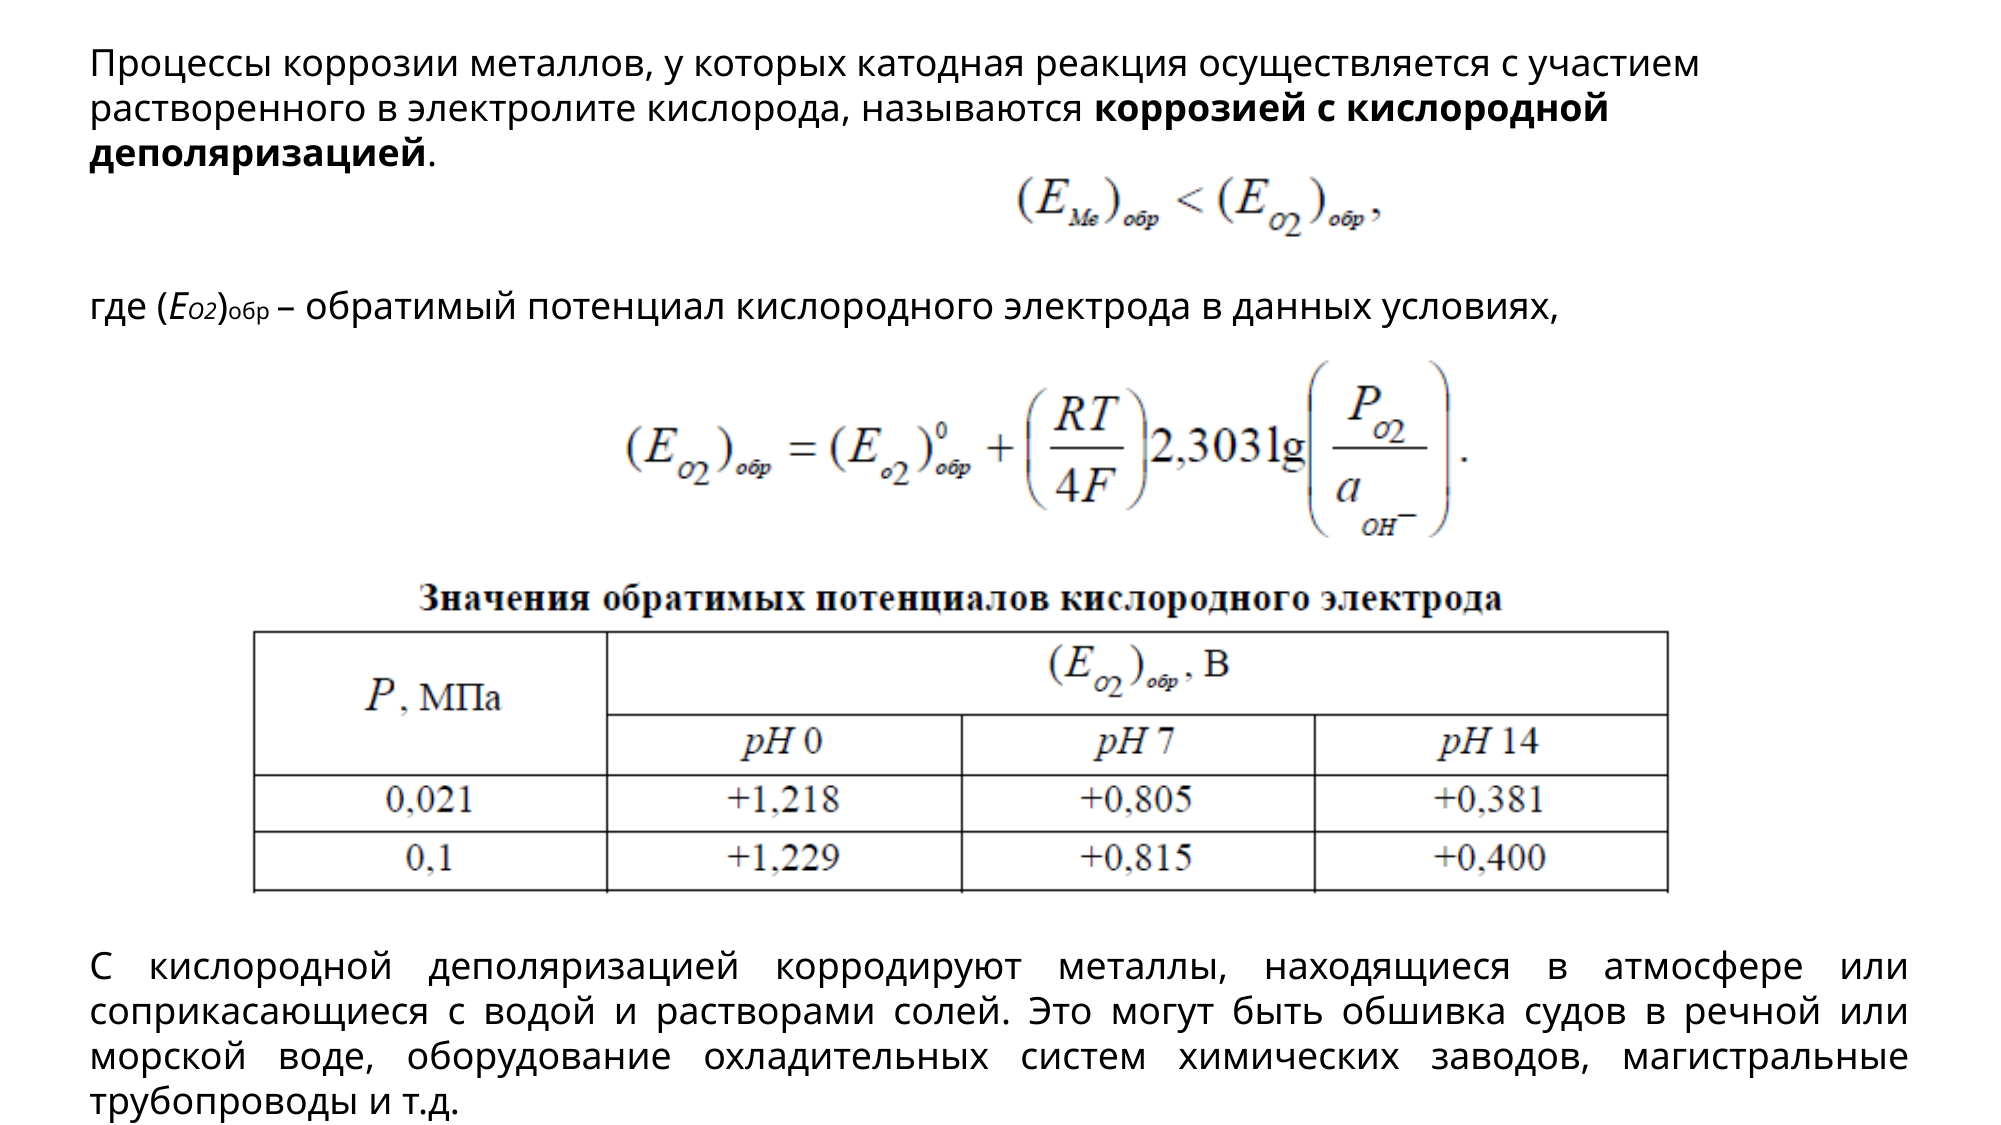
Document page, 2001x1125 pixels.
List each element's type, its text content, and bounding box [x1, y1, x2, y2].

text_box Процессы коррозии металлов, у которых катодная реакция осуществляется с участием растворенного в электролите кислорода, называются коррозией с кислородной деполяризацией. [74, 31, 1926, 182]
picture [999, 137, 1434, 271]
picture [233, 359, 1701, 916]
text_box где (EО2)обр – обратимый потенциал кислородного электрода в данных условиях, [74, 274, 1926, 335]
text_box С кислородной деполяризацией корродируют металлы, находящиеся в атмосфере или соприкасающиеся с водой и растворами солей. Это могут быть обшивка судов в речной или морской воде, оборудование охладительных систем химических заводов, магистральные трубопроводы и т.д. [74, 934, 1926, 1125]
